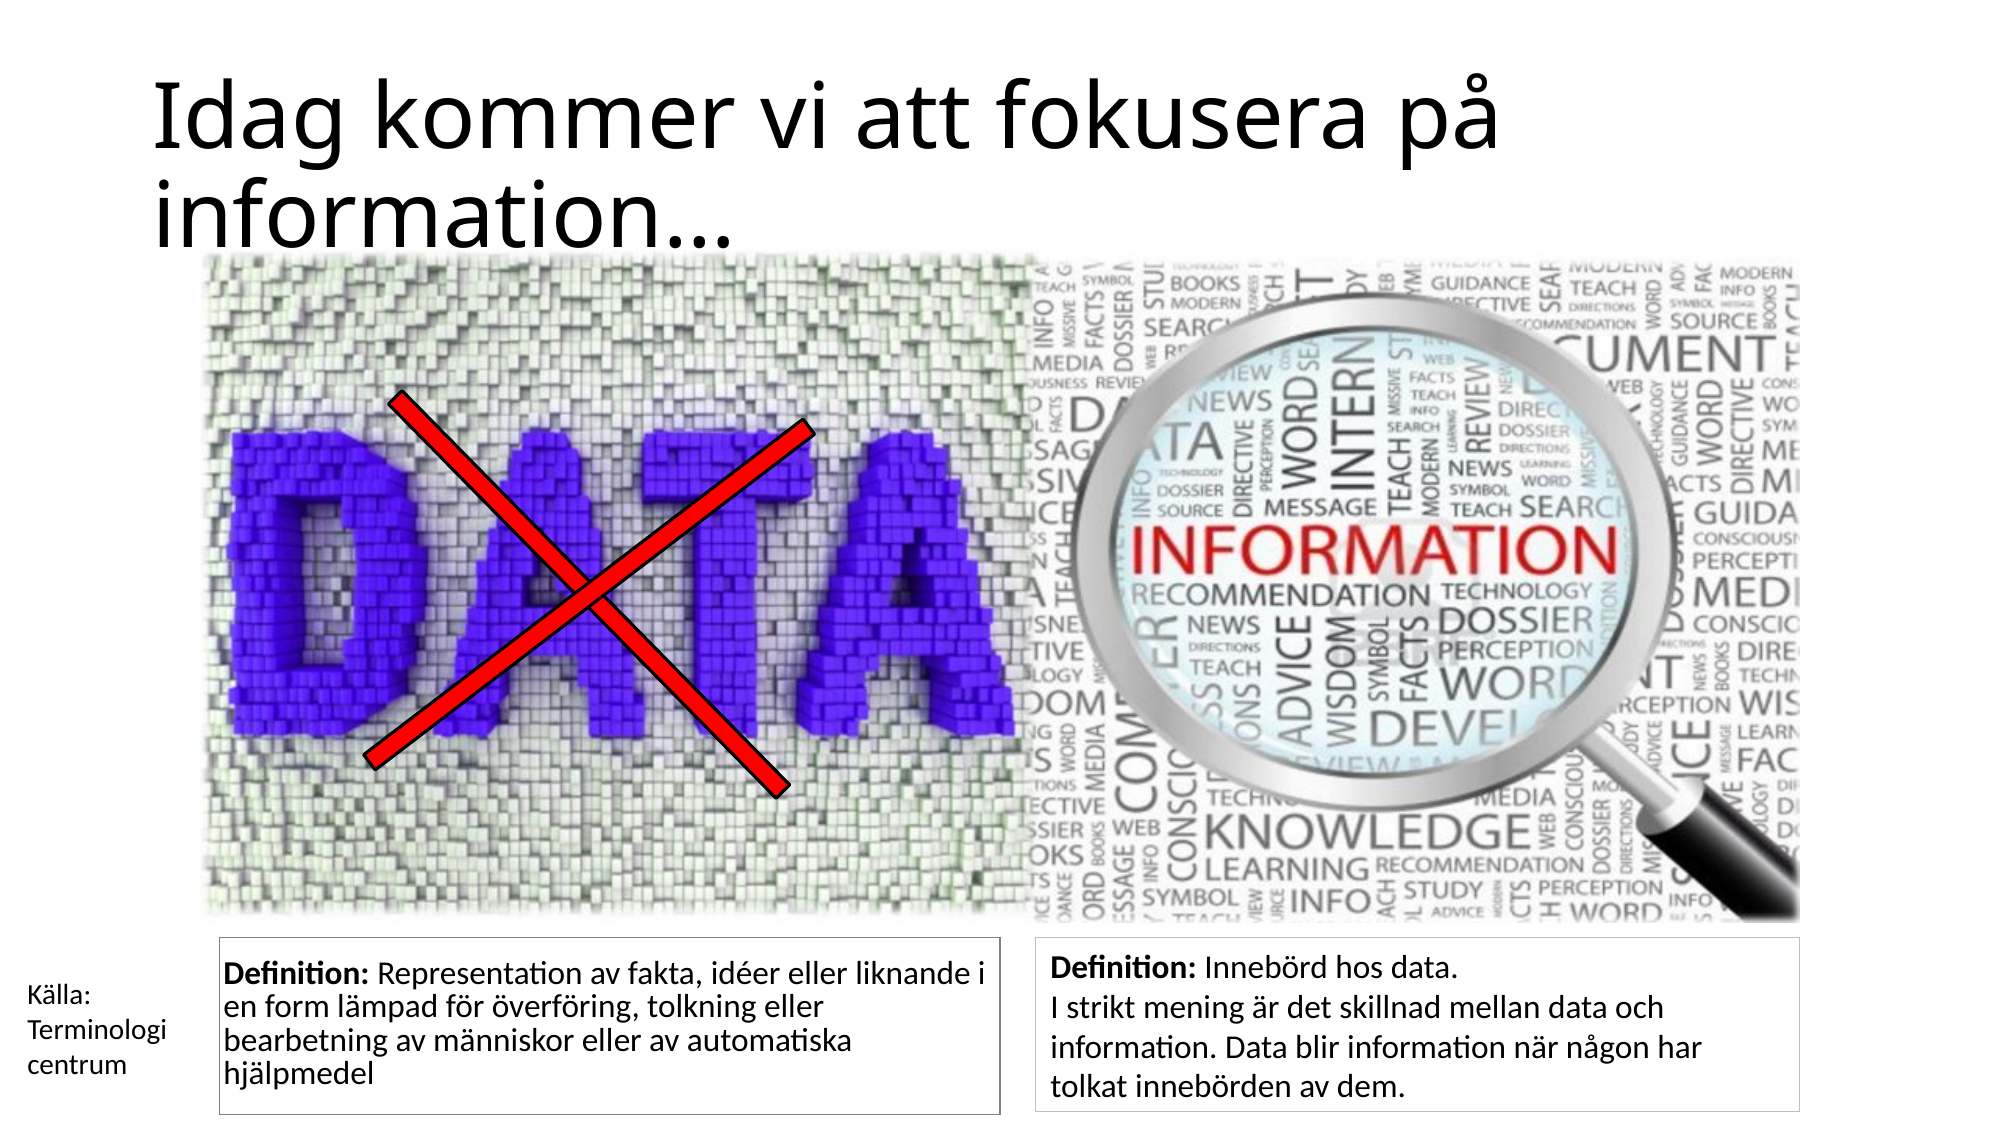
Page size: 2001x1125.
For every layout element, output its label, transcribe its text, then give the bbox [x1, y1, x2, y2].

text_box Definition: Innebörd hos data. I strikt mening är det skillnad mellan data och information. Data blir information när någon har tolkat innebörden av dem. [1035, 937, 1800, 1112]
table_header Definition: Representation av fakta, idéer eller liknande i en form lämpad för överföring, tolkning eller bearbetning av människor eller av automatiska hjälpmedel [220, 938, 999, 1114]
text_box Källa: Terminologicentrum [12, 967, 184, 1088]
picture [199, 249, 1800, 923]
title Idag kommer vi att fokusera på information… [137, 59, 1863, 278]
